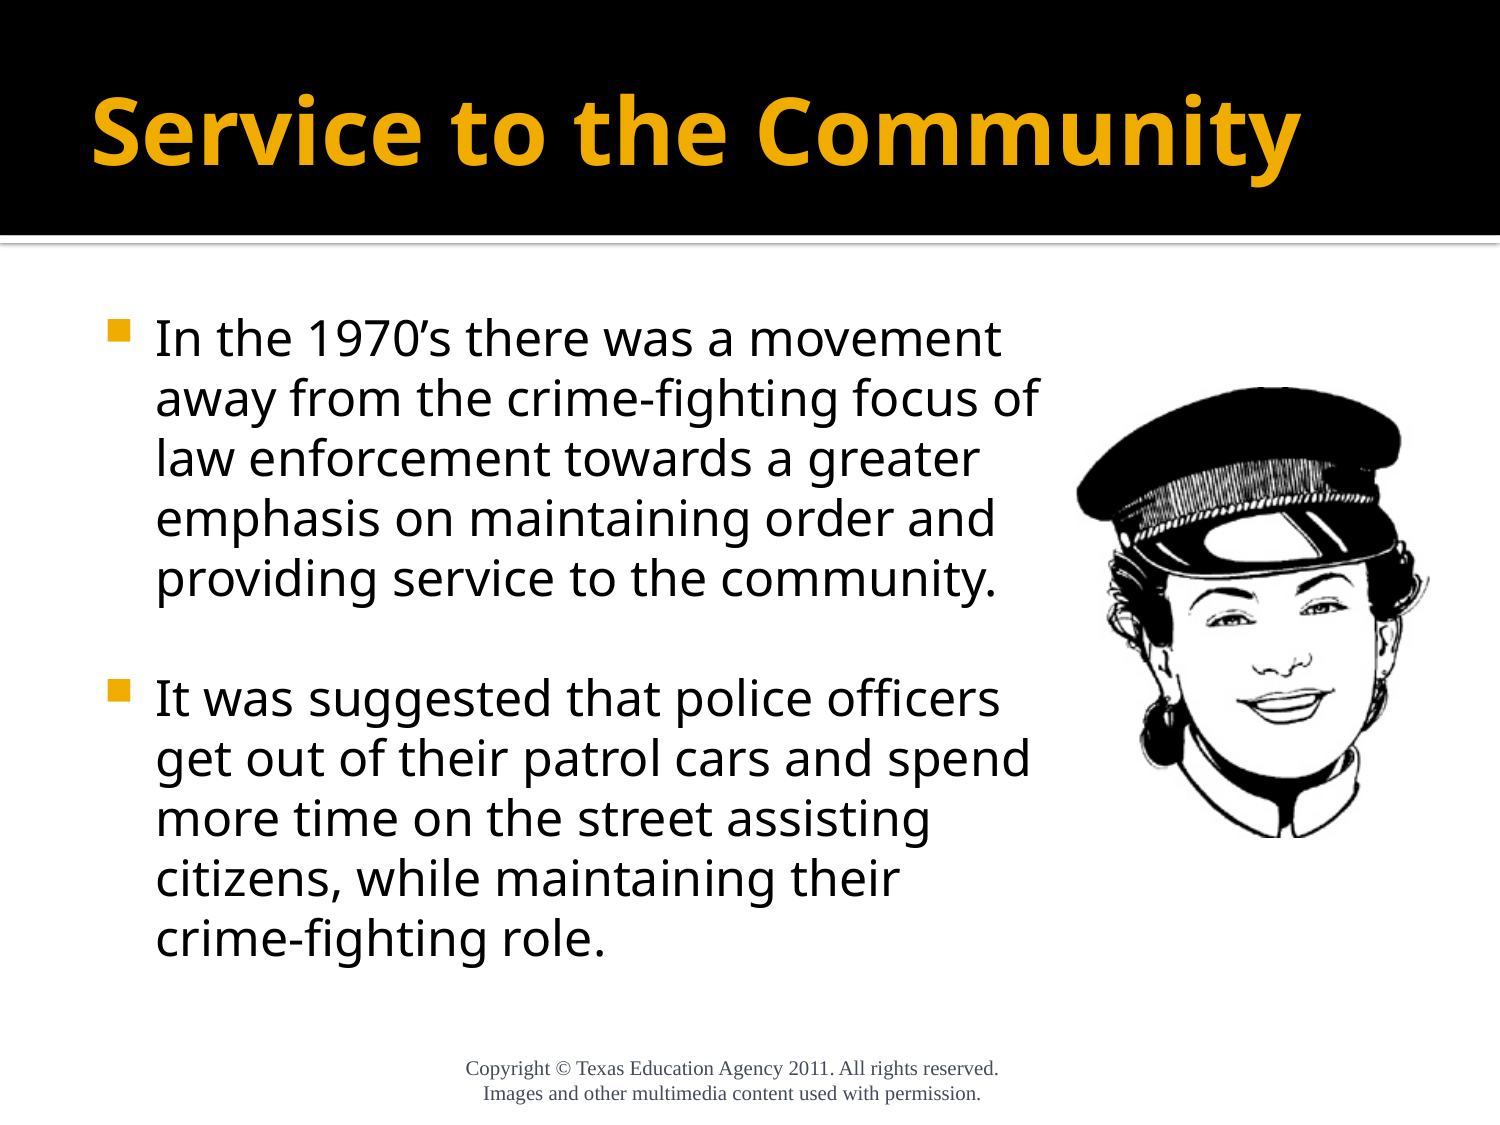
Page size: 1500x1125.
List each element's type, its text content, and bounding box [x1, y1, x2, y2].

list In the 1970’s there was a movement away from the crime-fighting focus of law enforcement towards a greater emphasis on maintaining order and providing service to the community. It was suggested that police officers get out of their patrol cars and spend more time on the street assisting citizens, while maintaining their crime-fighting role. [75, 291, 1075, 1050]
title Service to the Community [75, 25, 1425, 231]
picture [1074, 387, 1433, 838]
